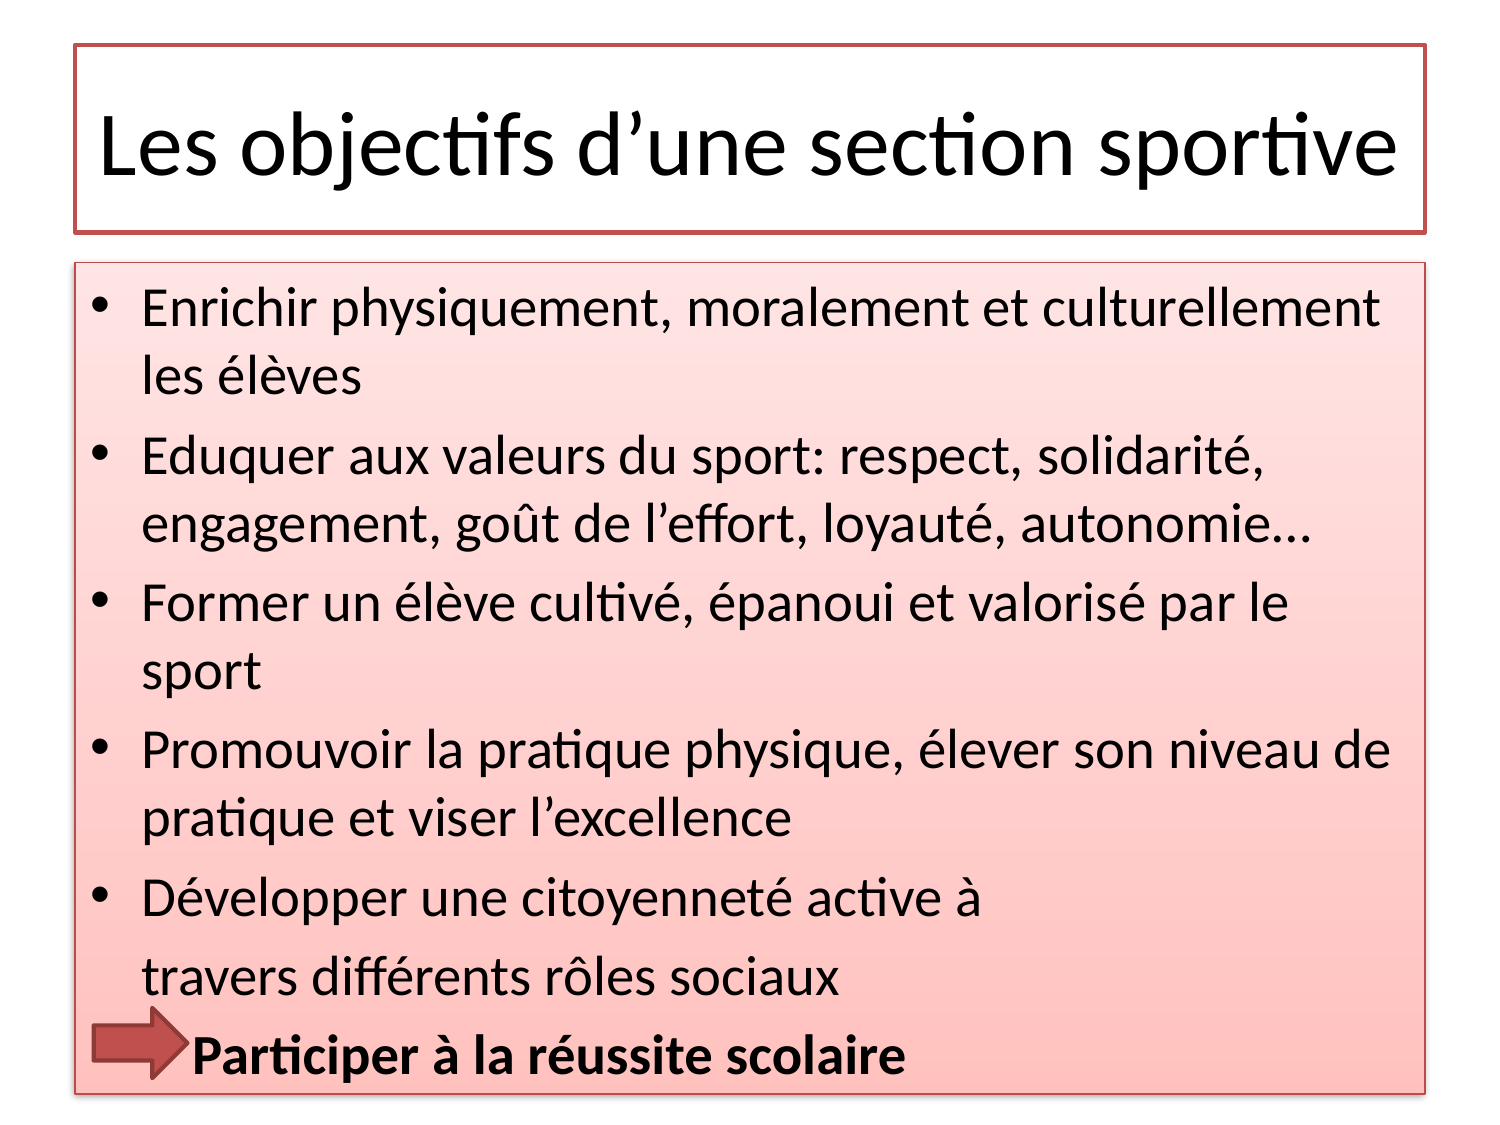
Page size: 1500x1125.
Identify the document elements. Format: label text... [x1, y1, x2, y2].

title Les objectifs d’une section sportive [73, 43, 1427, 235]
list Enrichir physiquement, moralement et culturellement les élèves Eduquer aux valeurs du sport: respect, solidarité, engagement, goût de l’effort, loyauté, autonomie… Former un élève cultivé, épanoui et valorisé par le sport Promouvoir la pratique physique, élever son niveau de pratique et viser l’excellence Développer une citoyenneté active à travers différents rôles sociaux Participer à la réussite scolaire [74, 262, 1426, 1095]
text_box [91, 1005, 190, 1081]
